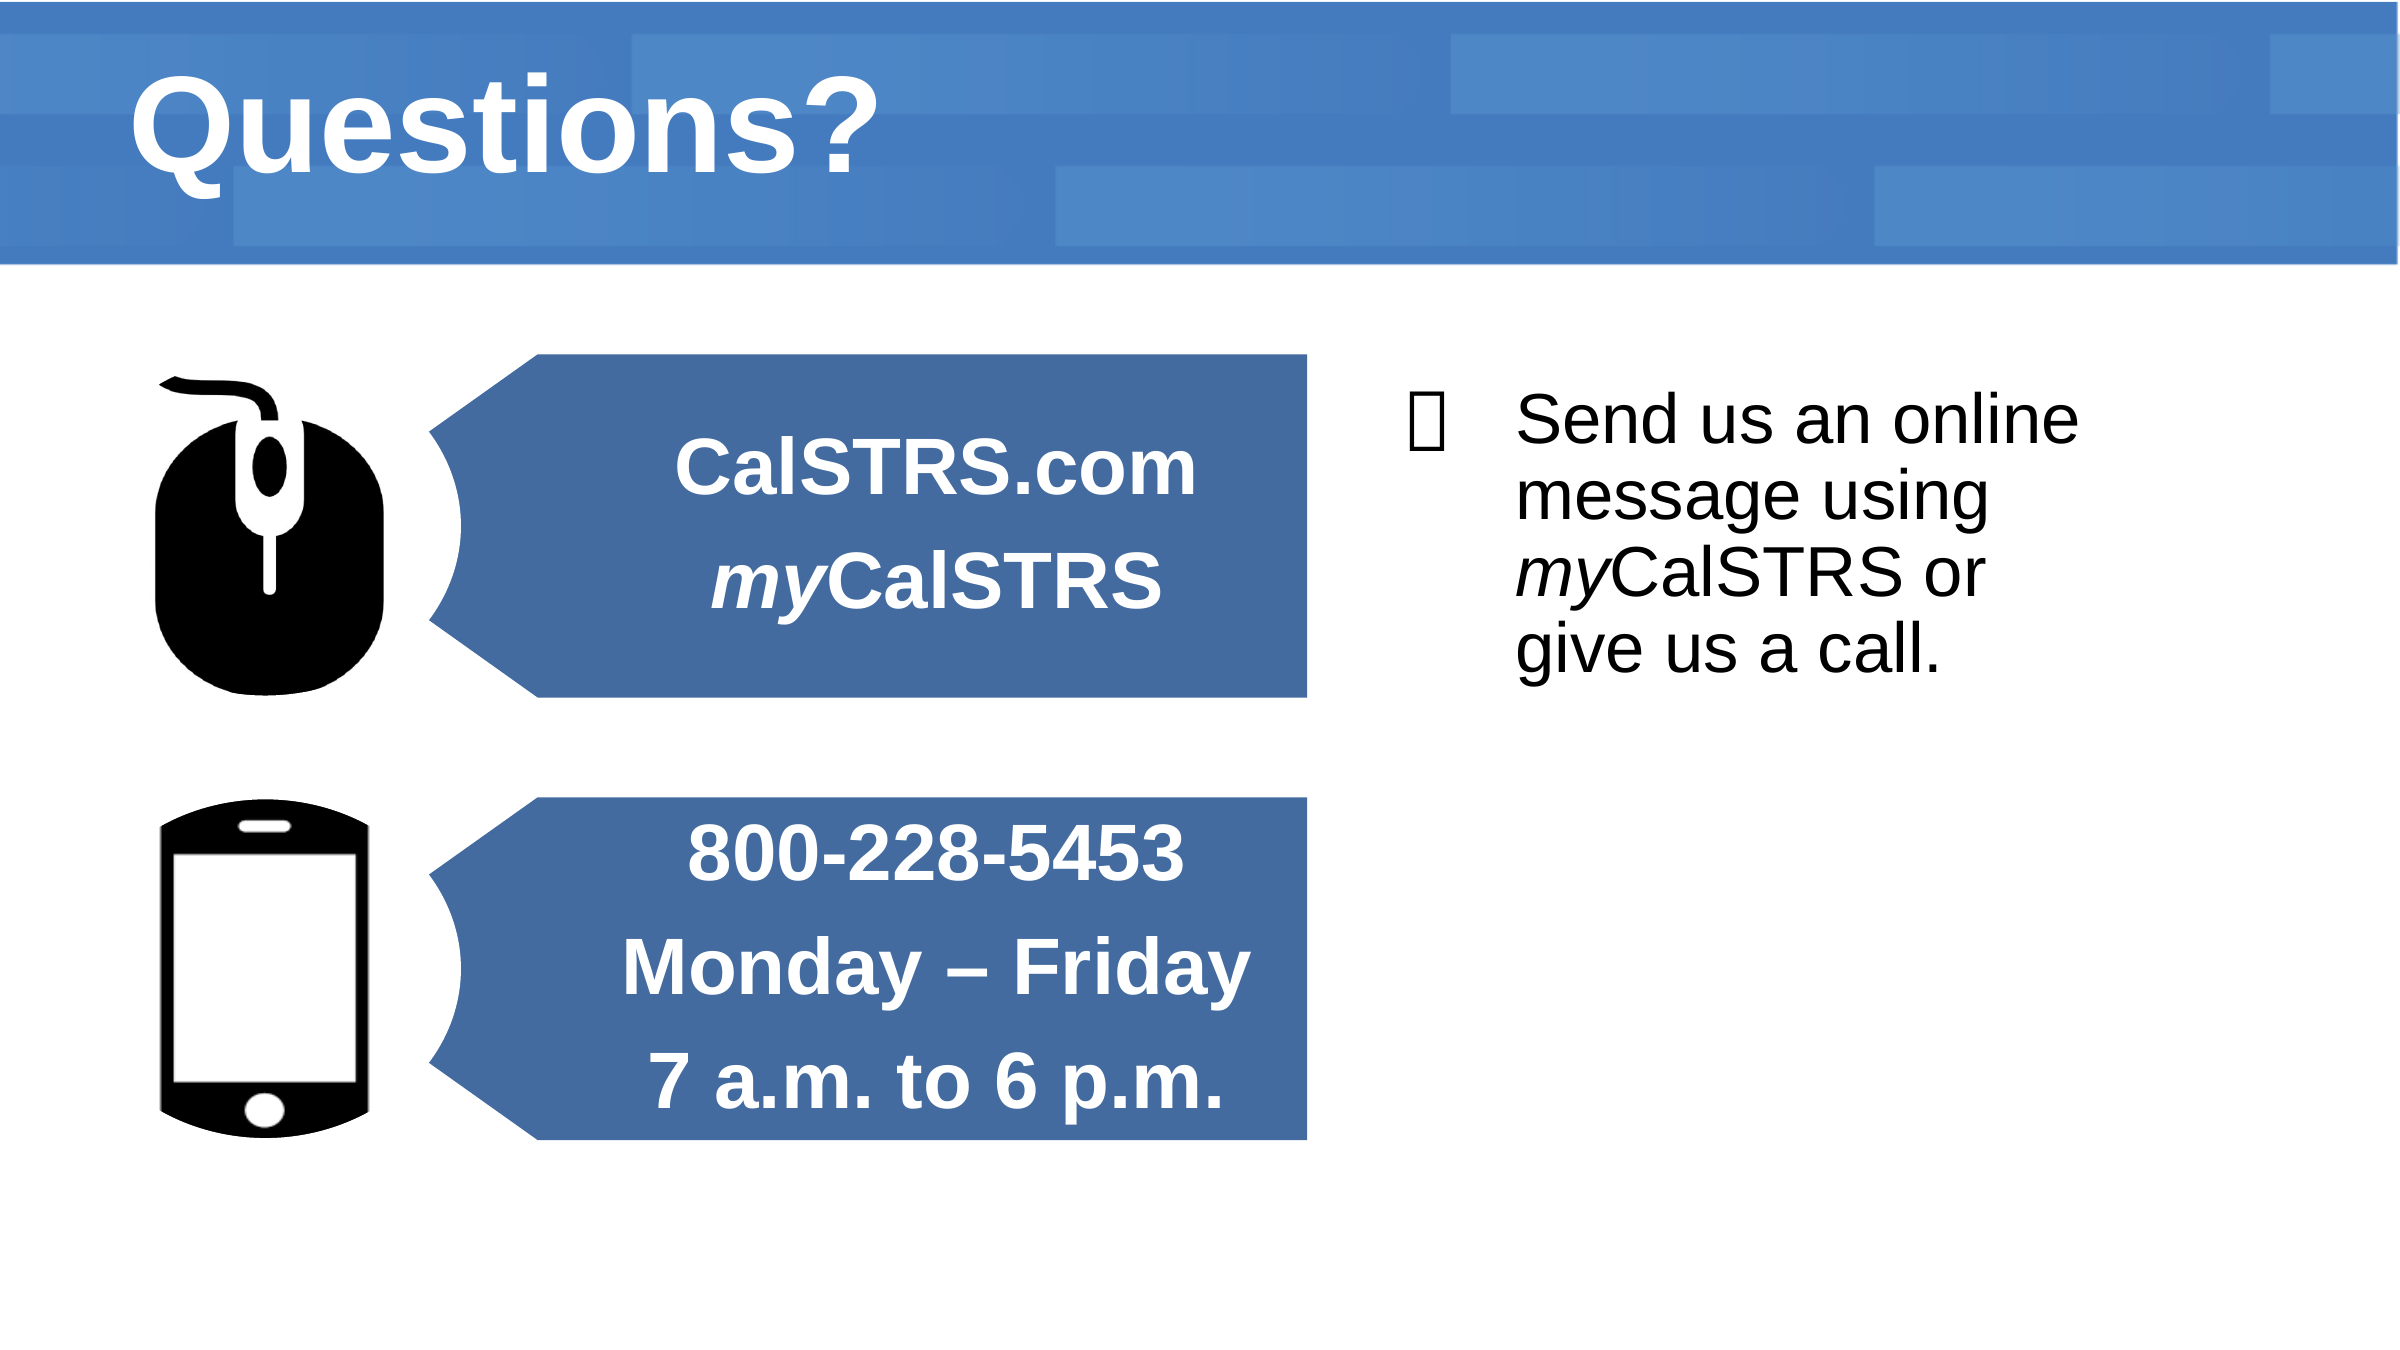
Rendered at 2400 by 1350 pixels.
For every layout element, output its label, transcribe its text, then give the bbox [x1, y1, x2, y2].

text_box 800-228-5453 Monday – Friday 7 a.m. to 6 p.m. [429, 797, 1308, 1141]
text_box  [1387, 350, 1508, 518]
text_box [69, 797, 461, 1141]
text_box [69, 354, 461, 698]
picture [0, 0, 2400, 1350]
title Questions? [113, 46, 1122, 188]
list Send us an online message using myCalSTRS or give us a call. [1500, 374, 2148, 700]
text_box CalSTRS.com myCalSTRS [429, 354, 1308, 698]
